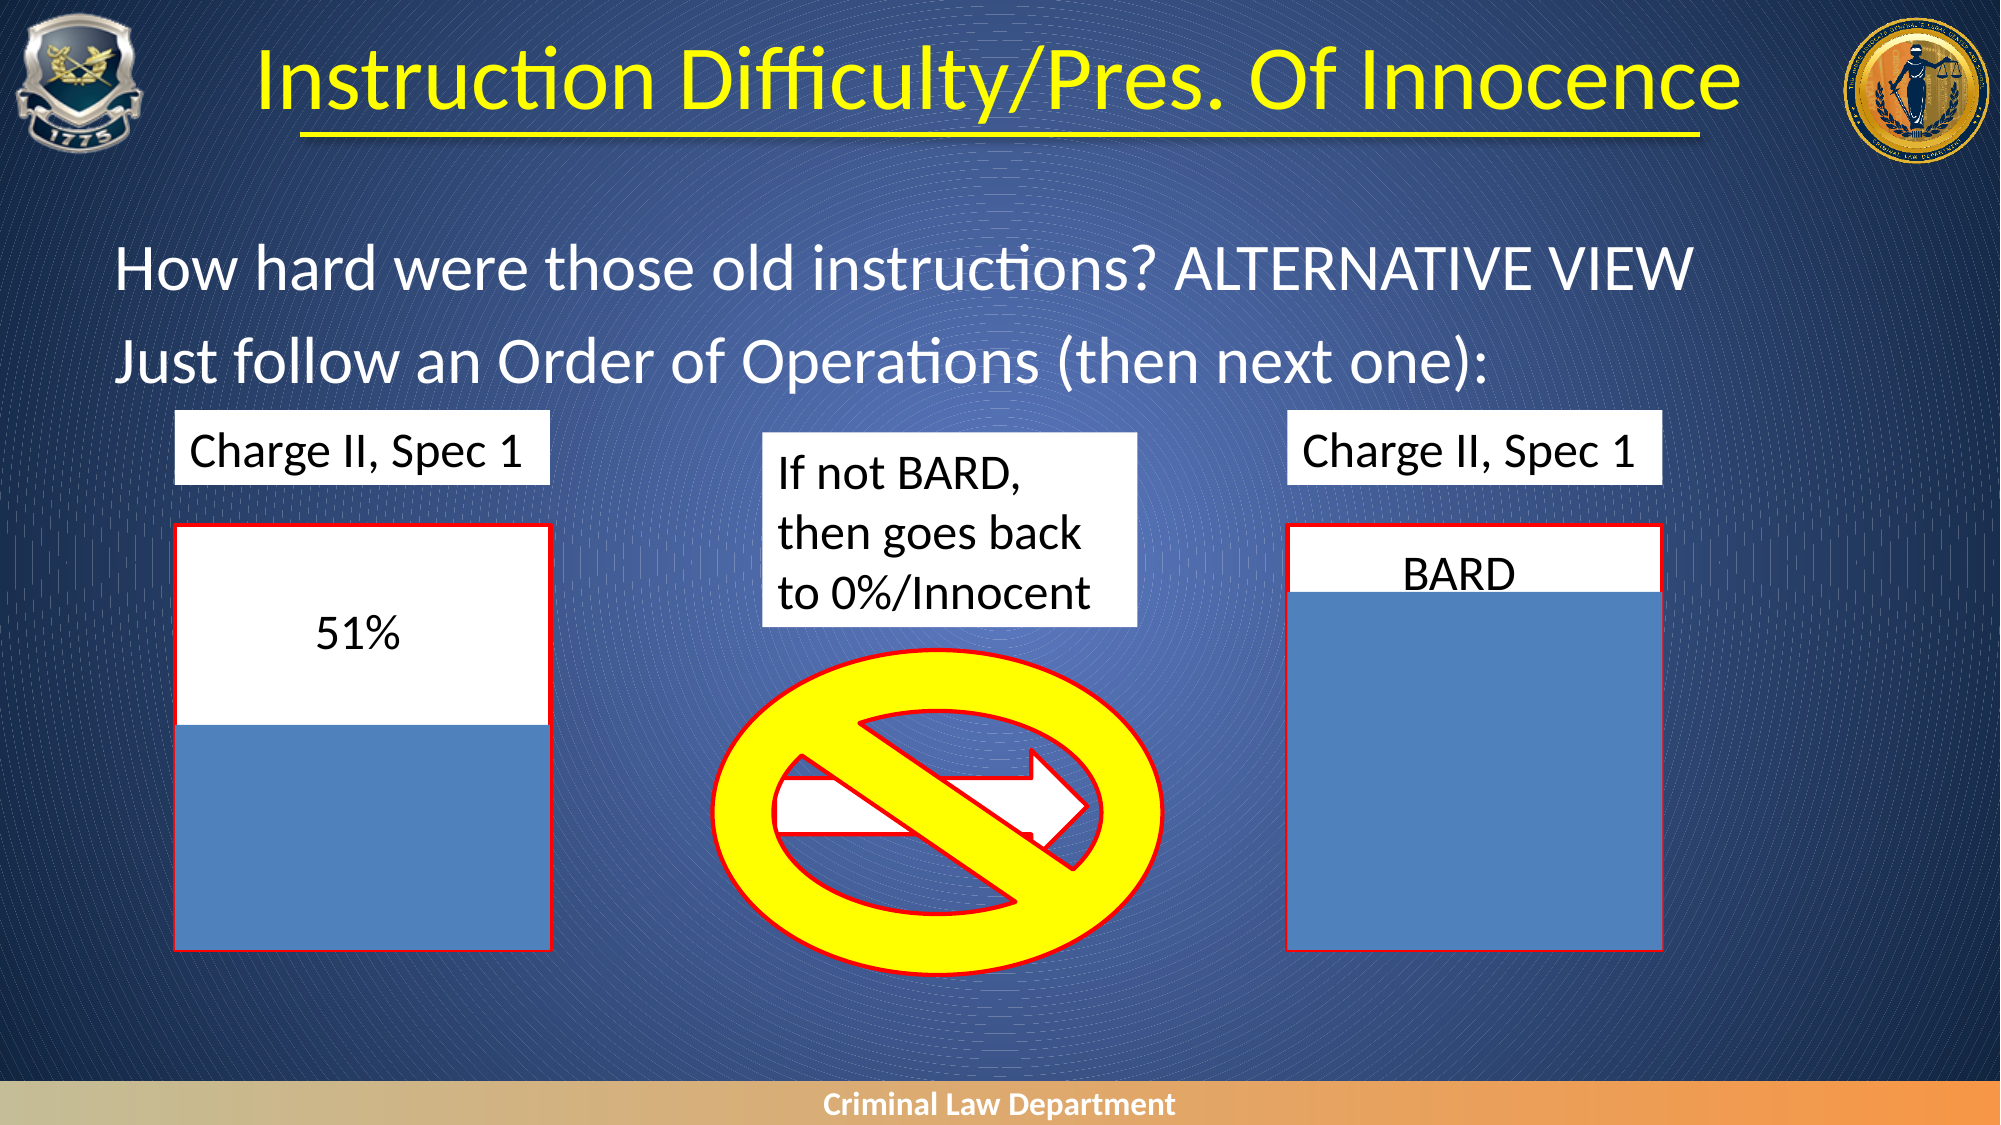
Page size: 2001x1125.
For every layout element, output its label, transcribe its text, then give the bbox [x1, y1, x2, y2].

list How hard were those old instructions? ALTERNATIVE VIEW Just follow an Order of Operations (then next one): [99, 216, 1900, 1034]
text_box 51% [1285, 523, 1664, 590]
text_box BARD [1387, 532, 1600, 608]
text_box [173, 723, 552, 952]
title Instruction Difficulty/Pres. Of Innocence [99, 6, 1900, 139]
text_box 51% [173, 523, 552, 723]
footer Criminal Law Department [683, 1074, 1317, 1125]
text_box 51% [300, 591, 425, 667]
text_box Charge II, Spec 1 [174, 410, 550, 485]
text_box [1285, 590, 1664, 952]
picture [1838, 12, 1996, 170]
text_box If not BARD, then goes back to 0%/Innocent [762, 432, 1138, 628]
text_box [776, 776, 915, 837]
text_box Charge II, Spec 1 [1287, 410, 1663, 485]
picture [4, 1, 162, 162]
text_box [942, 748, 1090, 849]
text_box [710, 647, 1165, 978]
